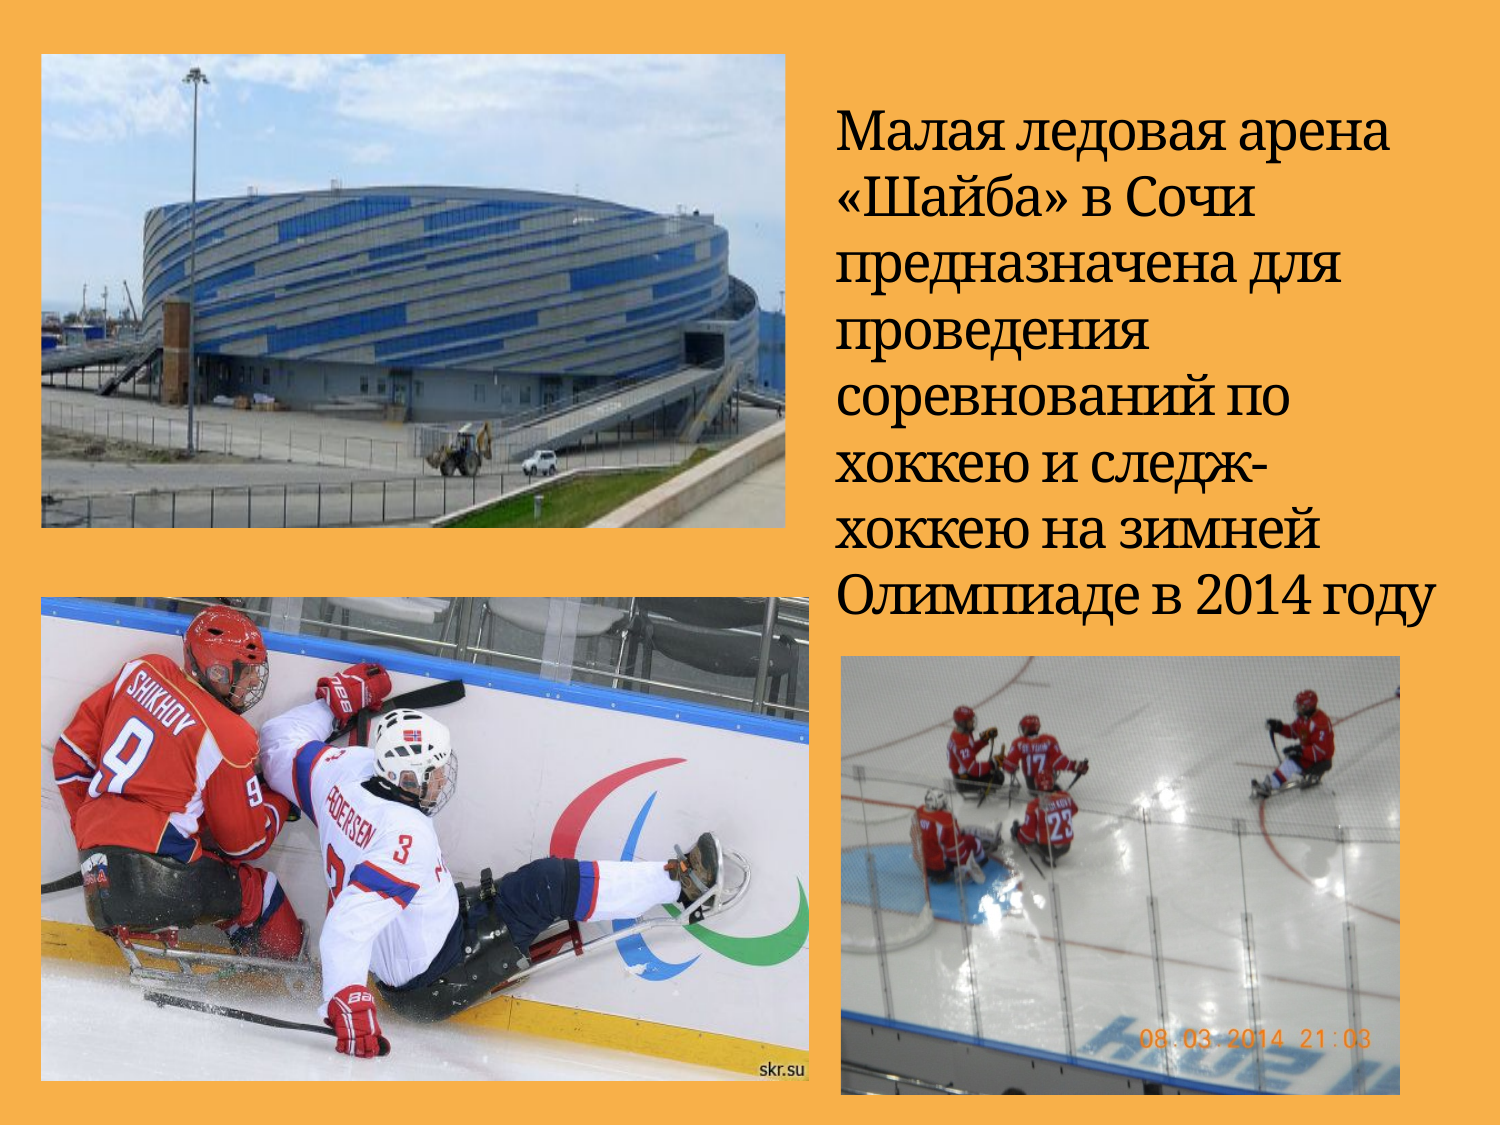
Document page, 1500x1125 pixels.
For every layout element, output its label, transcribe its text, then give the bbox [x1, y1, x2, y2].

picture [41, 597, 809, 1082]
picture [41, 54, 786, 528]
title Малая ледовая арена «Шайба» в Сочи предназначена для проведения соревнований по хоккею и следж-хоккею на зимней Олимпиаде в 2014 году [820, 54, 1459, 634]
picture [840, 656, 1468, 1125]
